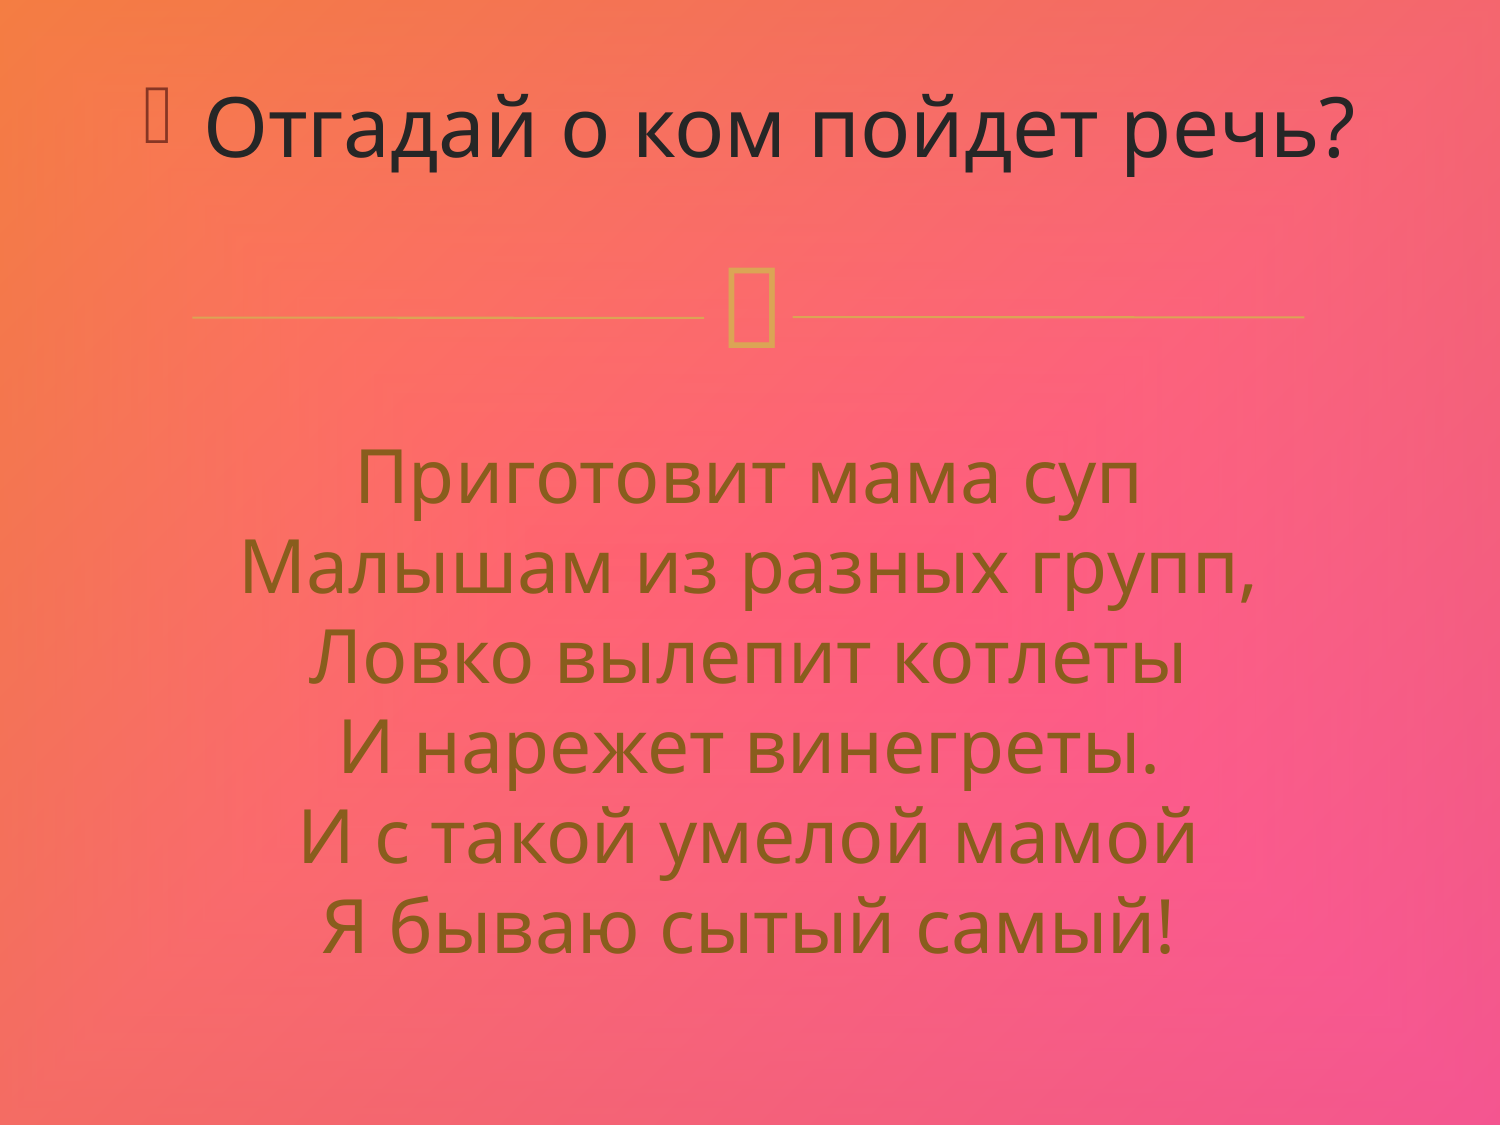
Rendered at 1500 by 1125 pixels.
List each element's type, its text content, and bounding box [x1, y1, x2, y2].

list Отгадай о ком пойдет речь? [114, 66, 1386, 256]
title Приготовит мама суп Малышам из разных групп, Ловко вылепит котлеты И нарежет винегреты. И с такой умелой мамой Я бываю сытый самый! [112, 385, 1386, 1012]
